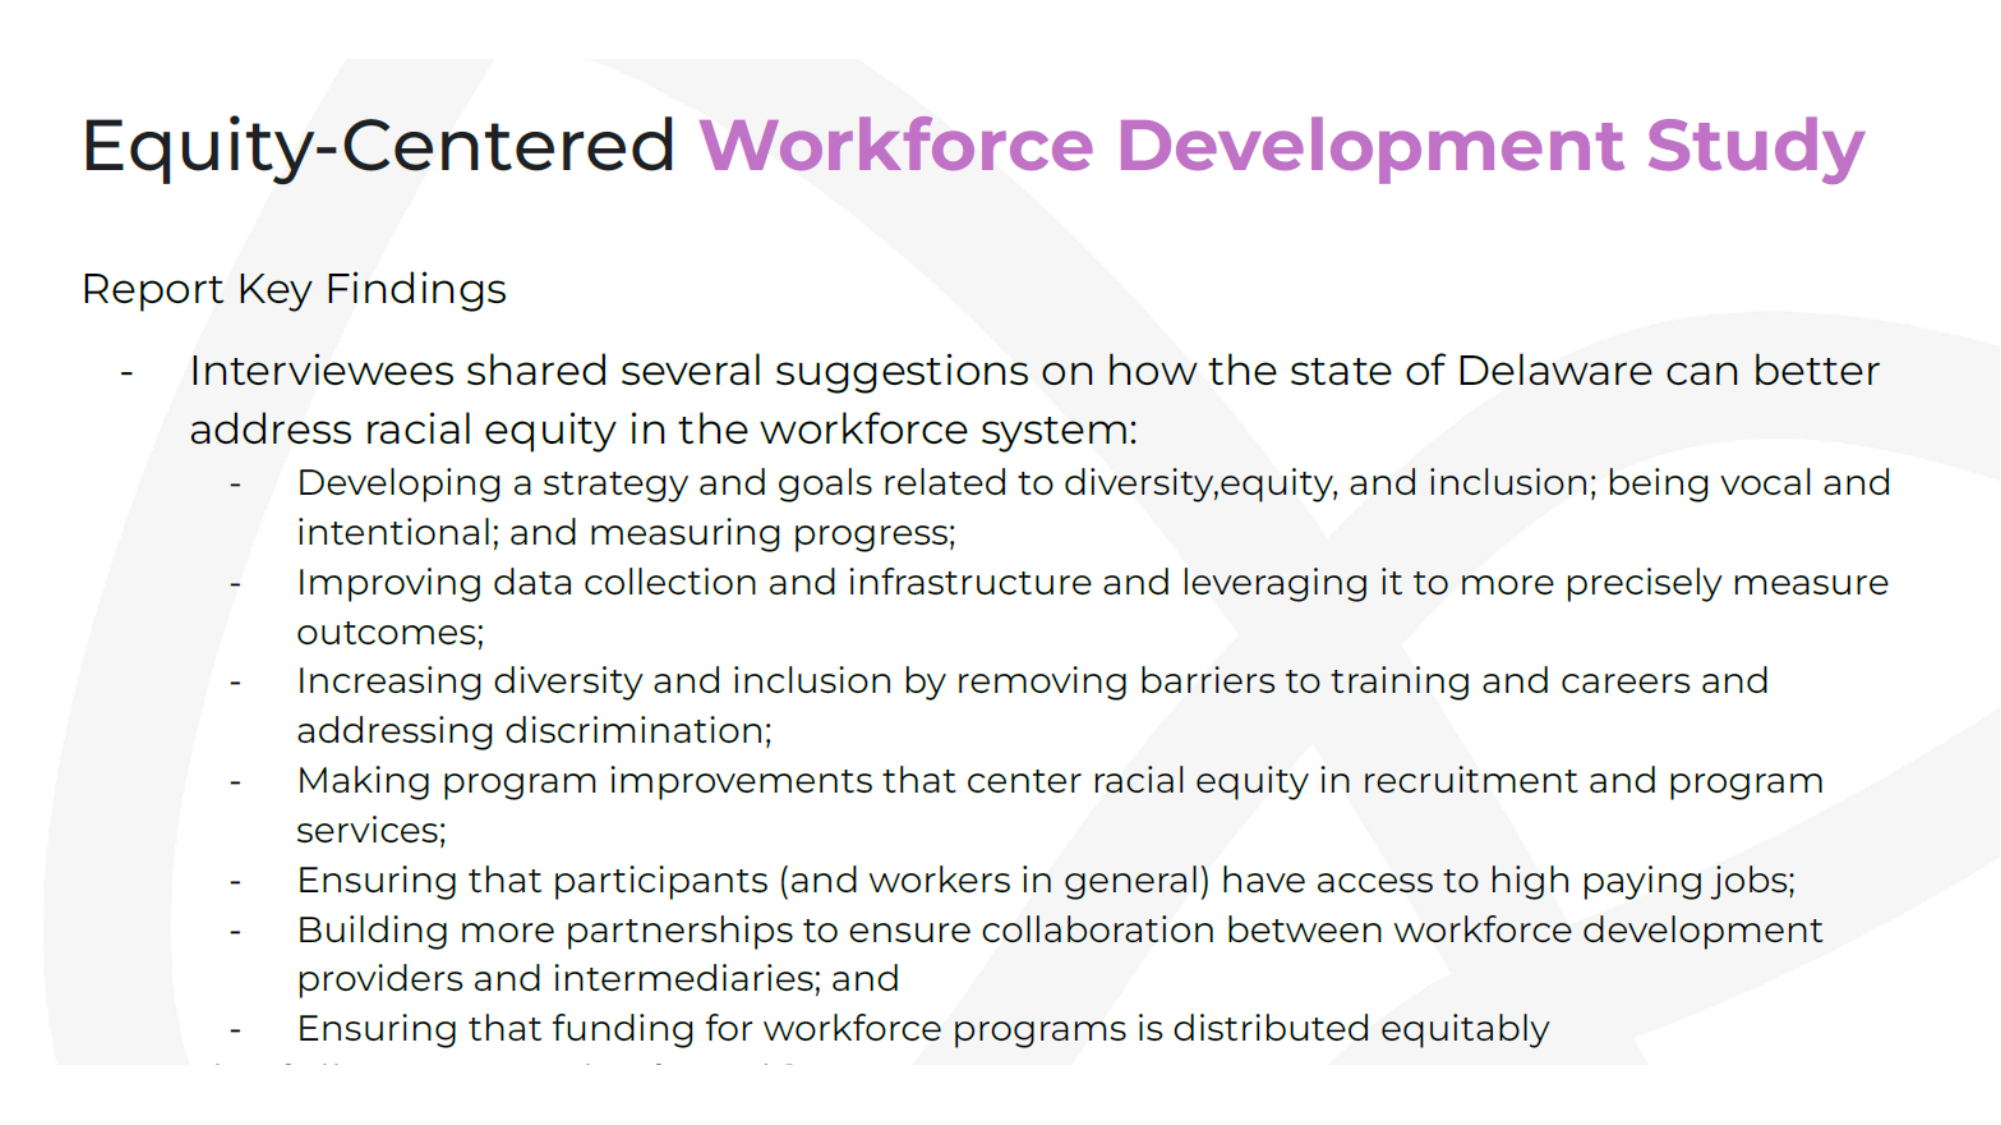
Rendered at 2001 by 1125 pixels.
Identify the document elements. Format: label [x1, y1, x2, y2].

picture [0, 59, 2000, 1065]
